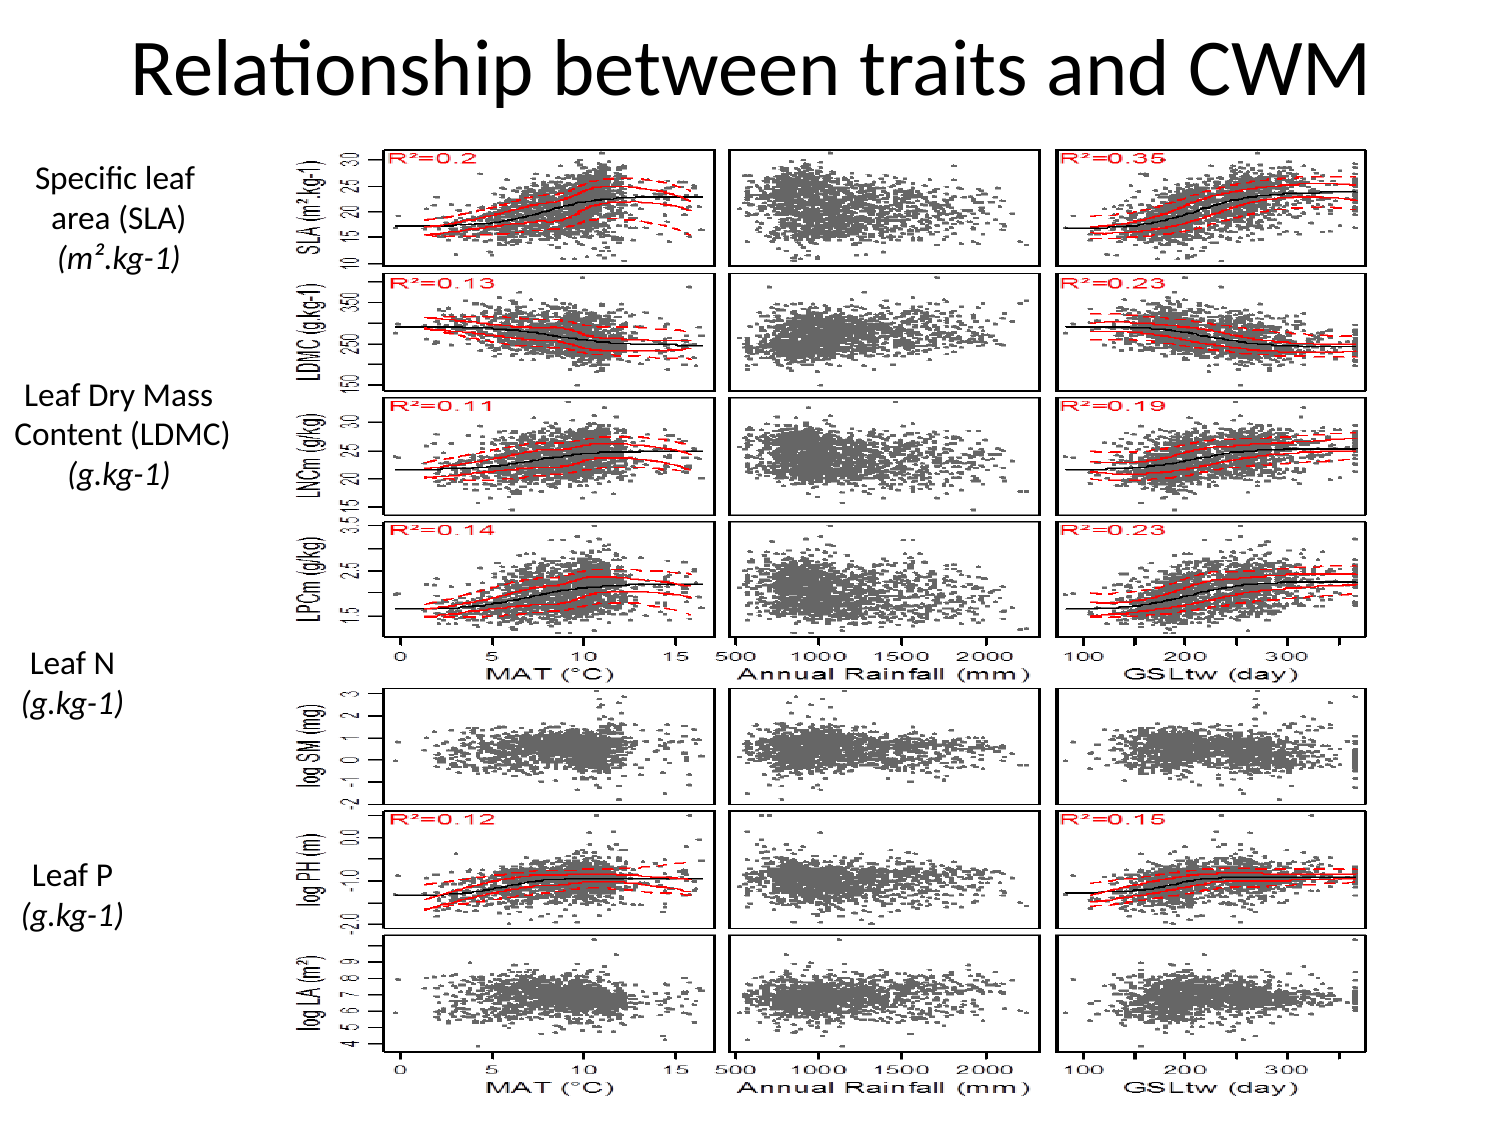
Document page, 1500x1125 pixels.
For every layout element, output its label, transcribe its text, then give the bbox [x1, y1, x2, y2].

text_box Leaf Dry Mass Content (LDMC) (g.kg-1) [0, 365, 246, 500]
text_box Leaf P (g.kg-1) [5, 845, 140, 941]
text_box Leaf N (g.kg-1) [5, 633, 140, 729]
text_box Relationship between traits and CWM [77, 7, 1428, 196]
picture [288, 145, 1374, 1097]
text_box Specific leaf area (SLA) (m².kg-1) [20, 148, 218, 284]
